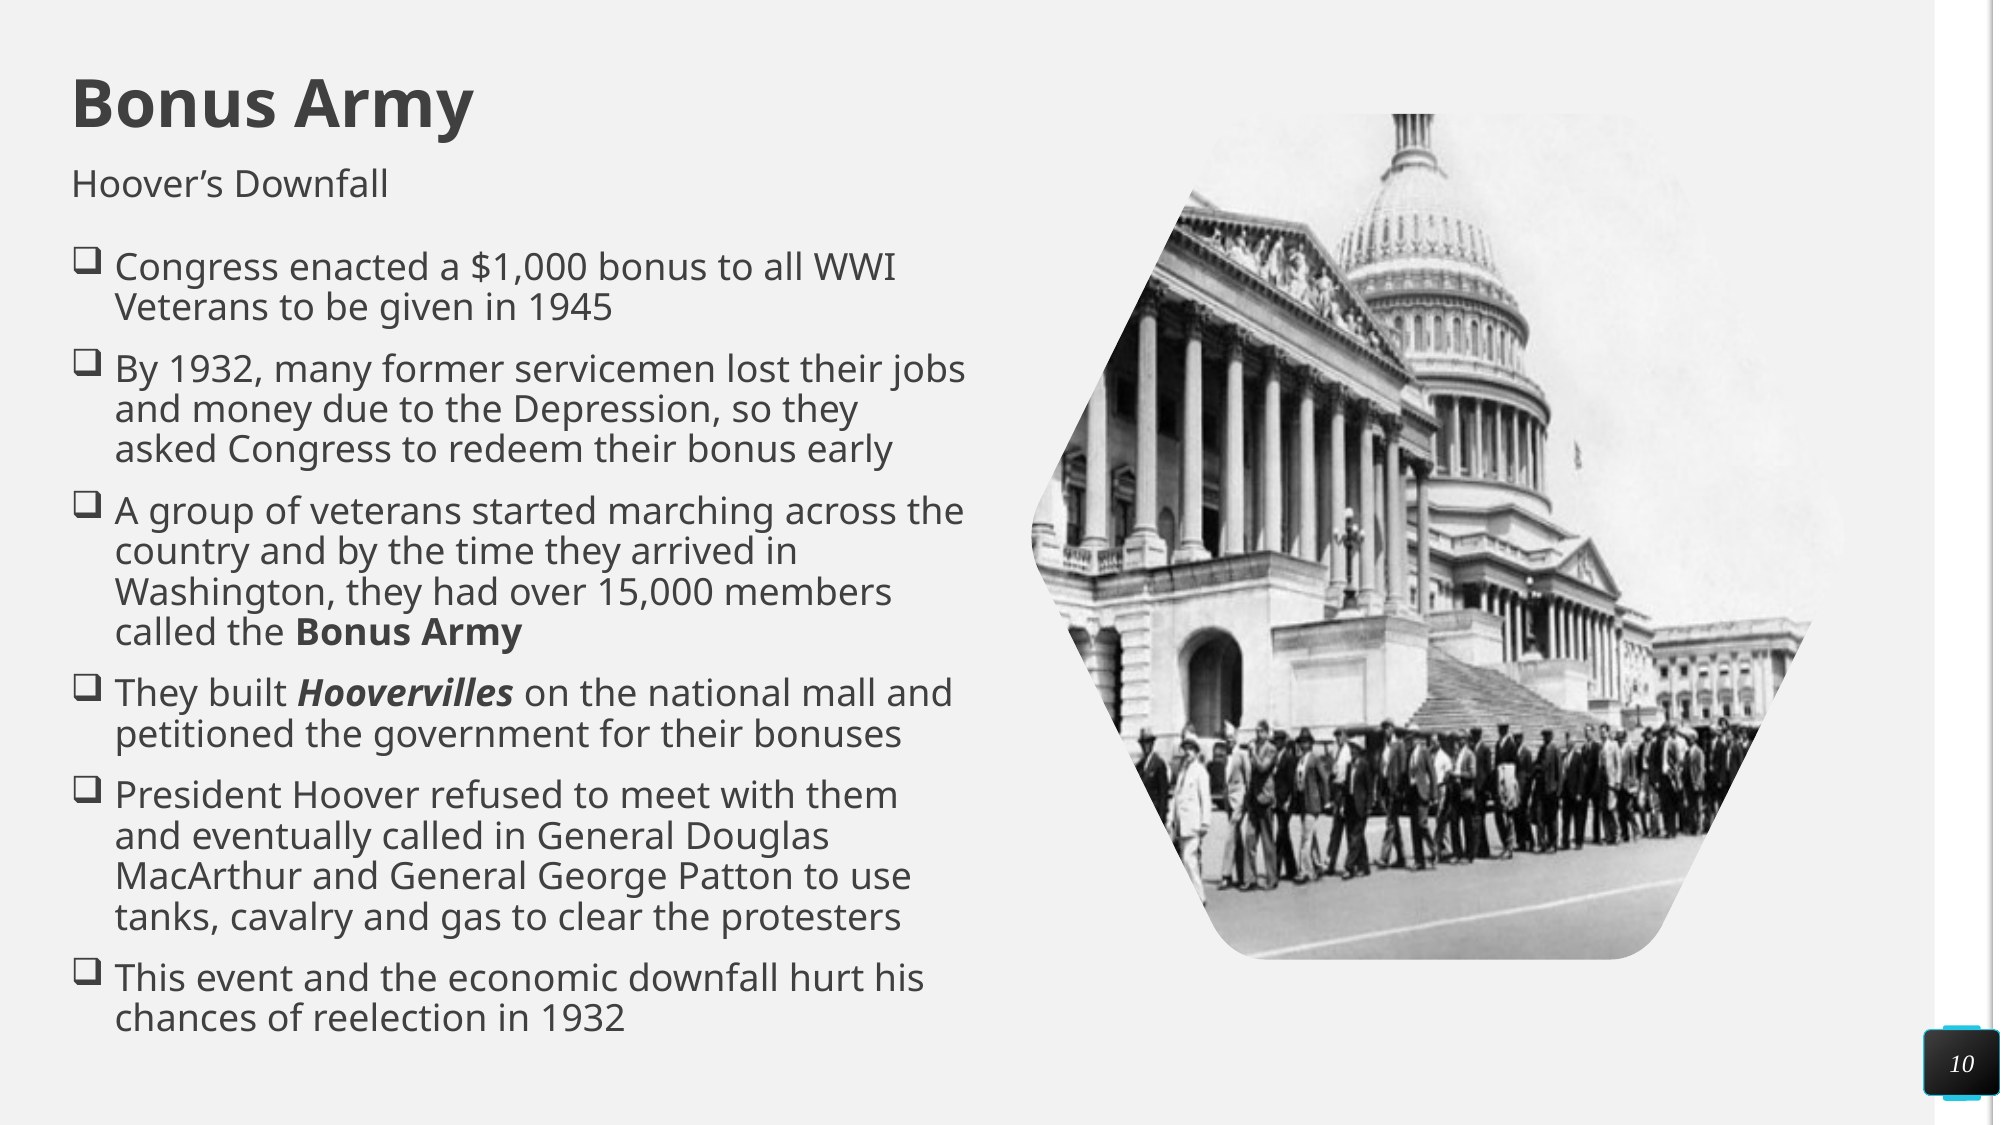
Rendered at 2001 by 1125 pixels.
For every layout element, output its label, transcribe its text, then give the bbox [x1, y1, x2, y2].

picture [1031, 113, 1845, 960]
list Congress enacted a $1,000 bonus to all WWI Veterans to be given in 1945 By 1932, many former servicemen lost their jobs and money due to the Depression, so they asked Congress to redeem their bonus early A group of veterans started marching across the country and by the time they arrived in Washington, they had over 15,000 members called the Bonus Army They built Hoovervilles on the national mall and petitioned the government for their bonuses President Hoover refused to meet with them and eventually called in General Douglas MacArthur and General George Patton to use tanks, cavalry and gas to clear the protesters This event and the economic downfall hurt his chances of reelection in 1932 [70, 247, 969, 1016]
title Bonus Army [70, 70, 969, 142]
slide_number 10 [1923, 1029, 2000, 1096]
list Hoover’s Downfall [70, 165, 969, 225]
